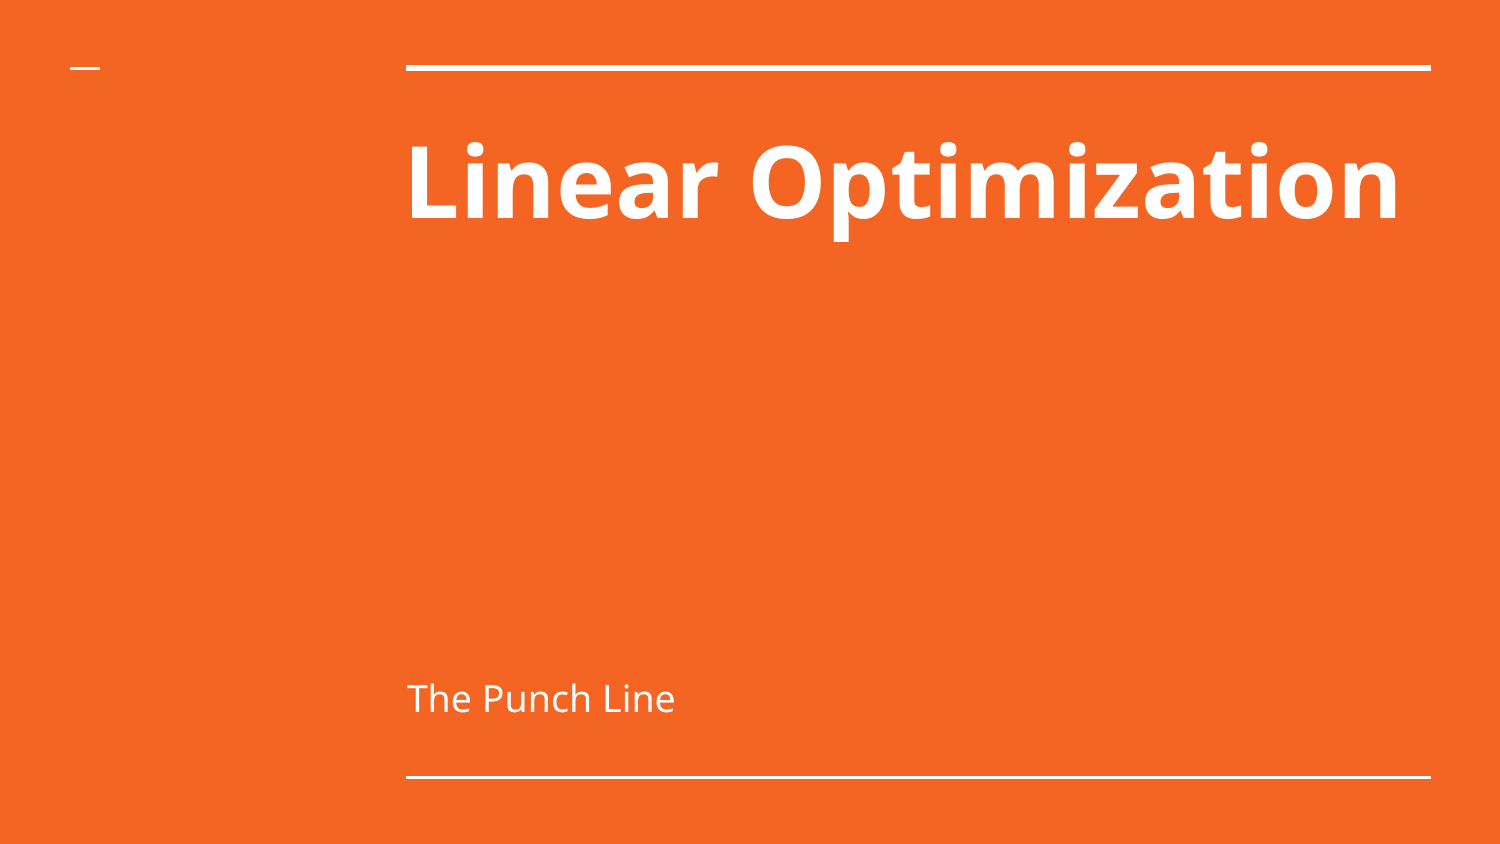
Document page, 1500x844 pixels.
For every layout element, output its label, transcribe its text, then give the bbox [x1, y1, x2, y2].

title Linear Optimization [389, 103, 1428, 357]
subtitle The Punch Line [392, 531, 1431, 735]
